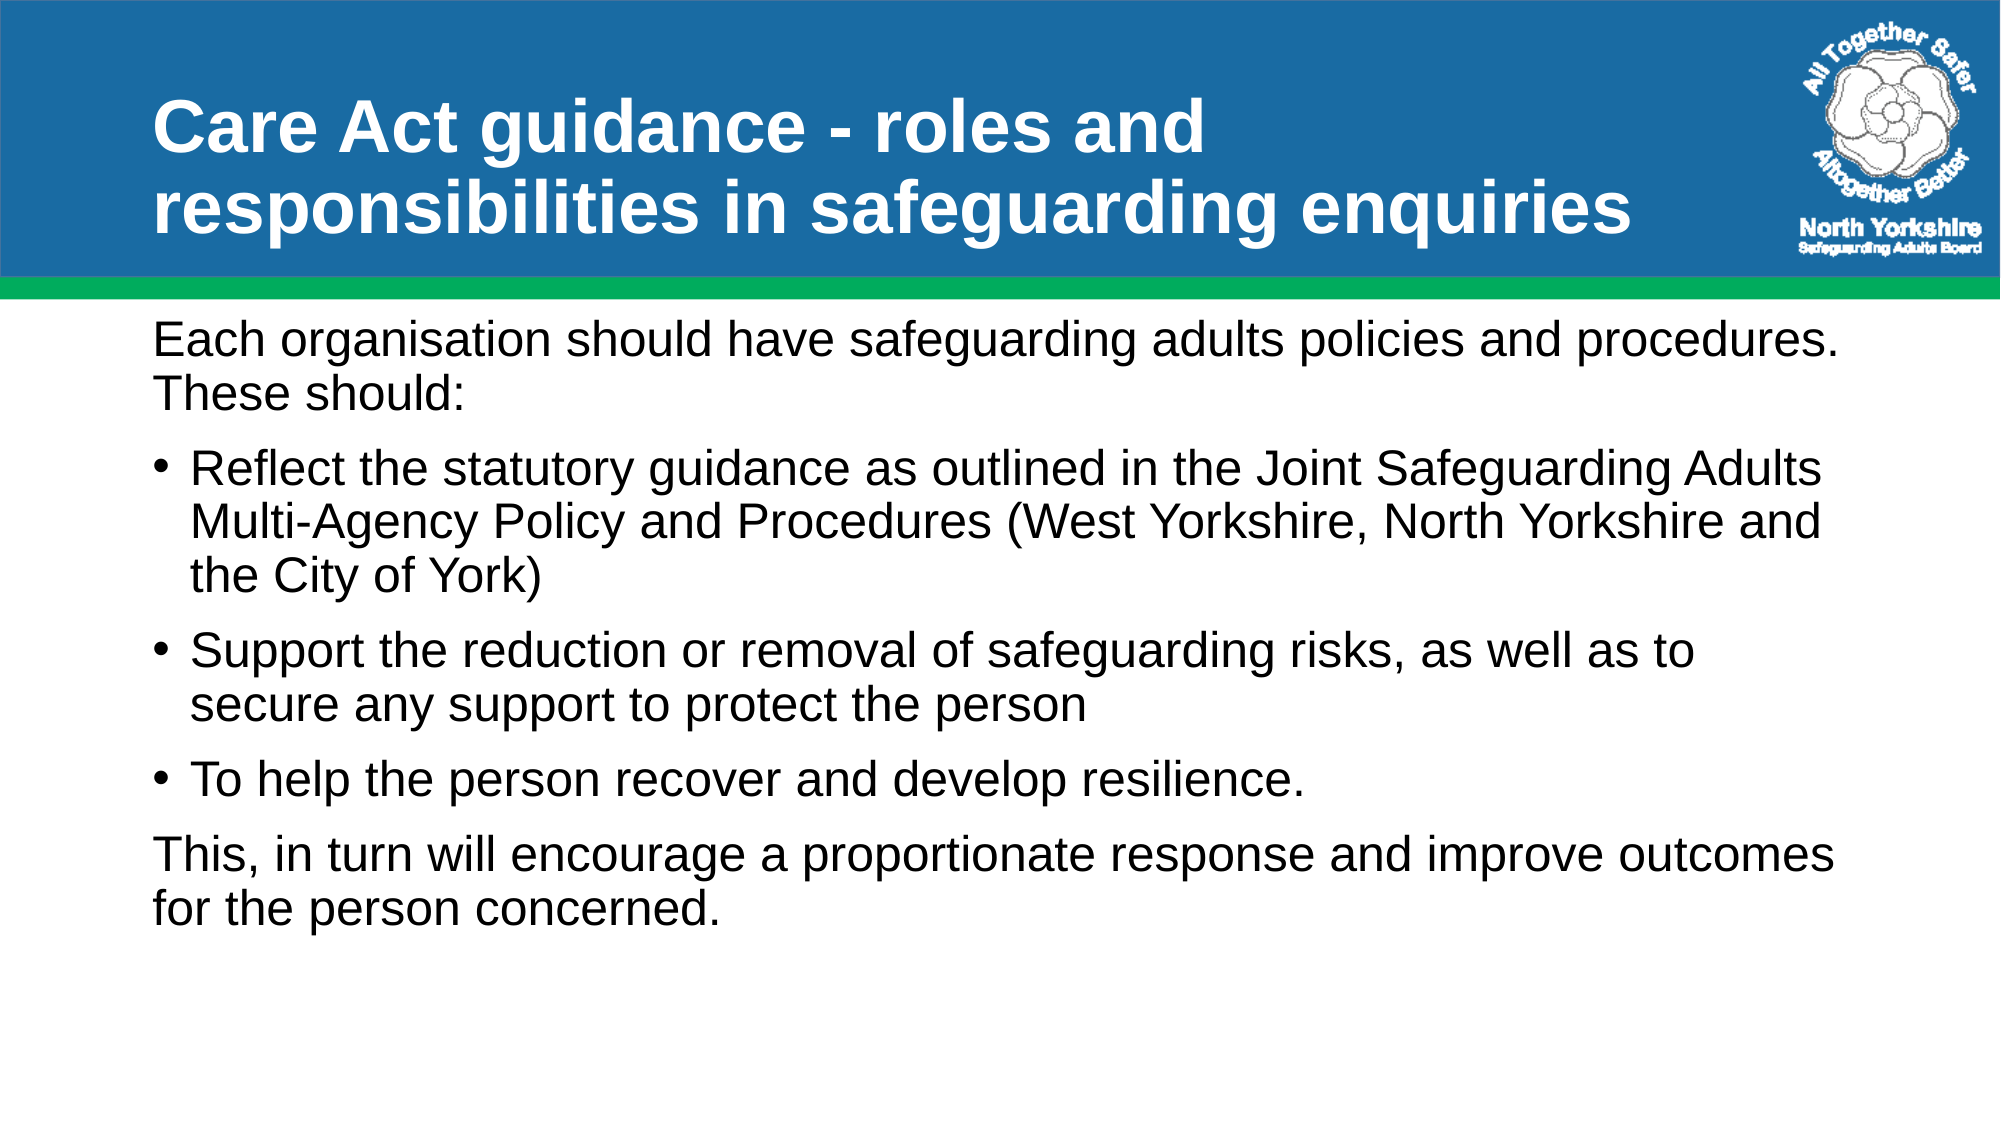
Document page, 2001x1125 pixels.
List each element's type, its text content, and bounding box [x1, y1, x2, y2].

title Care Act guidance - roles and responsibilities in safeguarding enquiries [137, 59, 1786, 278]
picture [1785, 16, 1996, 270]
list Each organisation should have safeguarding adults policies and procedures. These should: Reflect the statutory guidance as outlined in the Joint Safeguarding Adults Multi-Agency Policy and Procedures (West Yorkshire, North Yorkshire and the City of York) Support the reduction or removal of safeguarding risks, as well as to secure any support to protect the person To help the person recover and develop resilience. This, in turn will encourage a proportionate response and improve outcomes for the person concerned. [137, 305, 1863, 1020]
